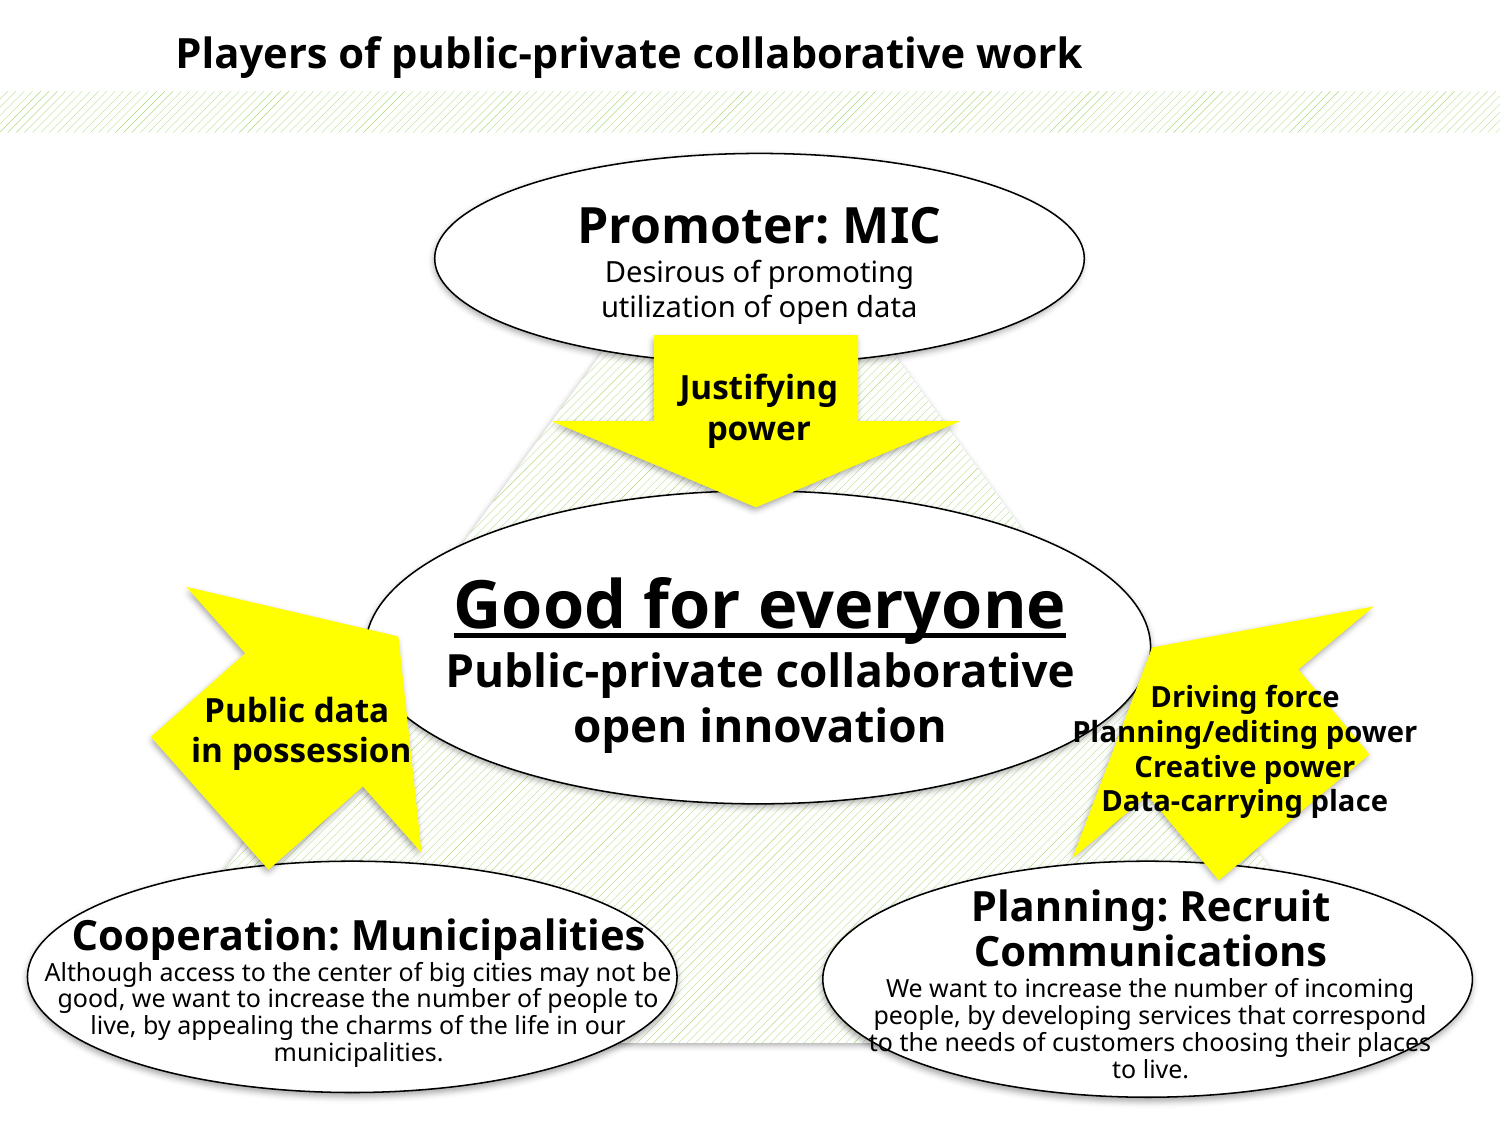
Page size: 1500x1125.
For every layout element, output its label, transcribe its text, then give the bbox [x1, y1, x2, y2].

text_box Players of public-private collaborative work [160, 19, 1473, 85]
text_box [27, 153, 1473, 1098]
text_box [0, 89, 1500, 135]
